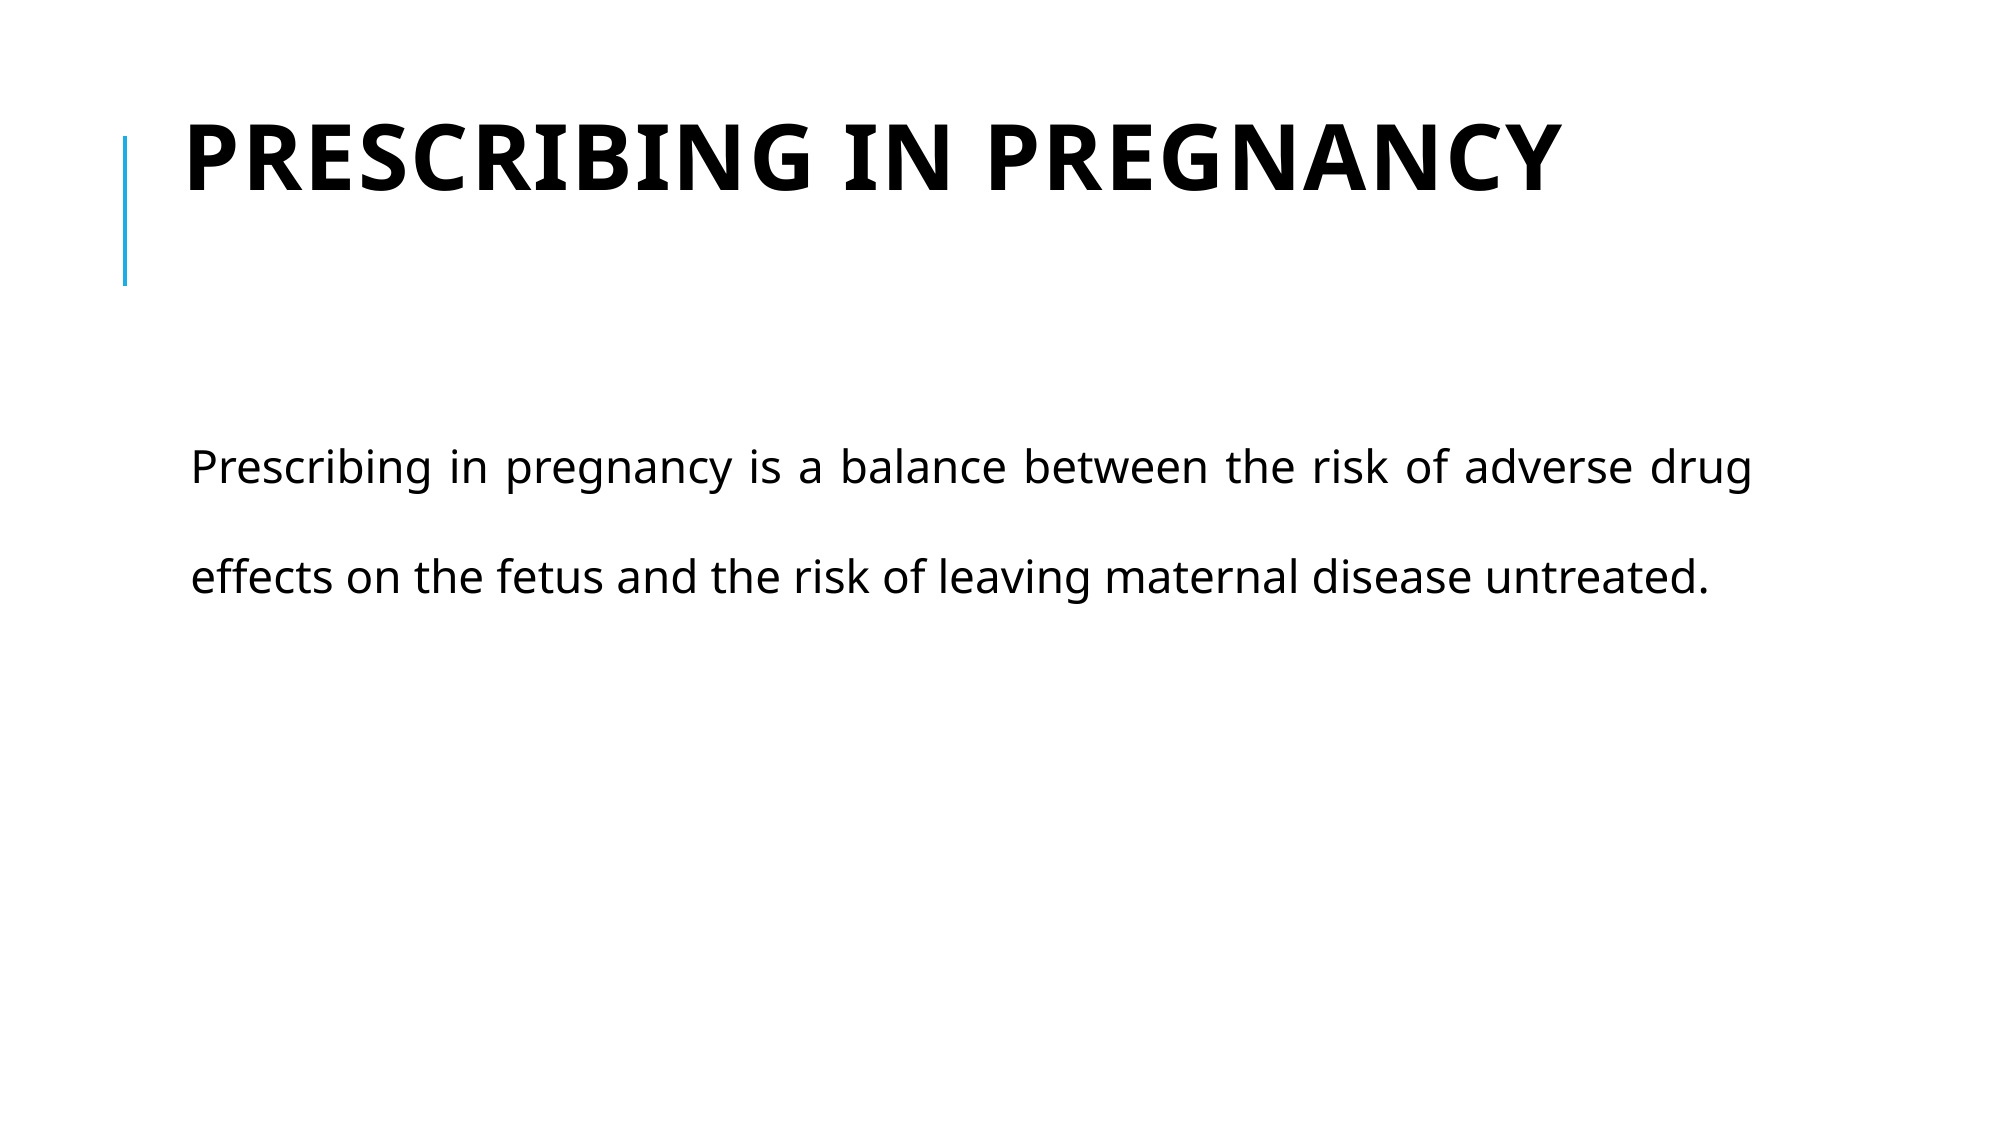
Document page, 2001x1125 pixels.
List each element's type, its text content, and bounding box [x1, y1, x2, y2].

title PRESCRIBING IN PREGNANCY [168, 96, 1763, 342]
list Prescribing in pregnancy is a balance between the risk of adverse drug effects on the fetus and the risk of leaving maternal disease untreated. [168, 375, 1763, 1035]
